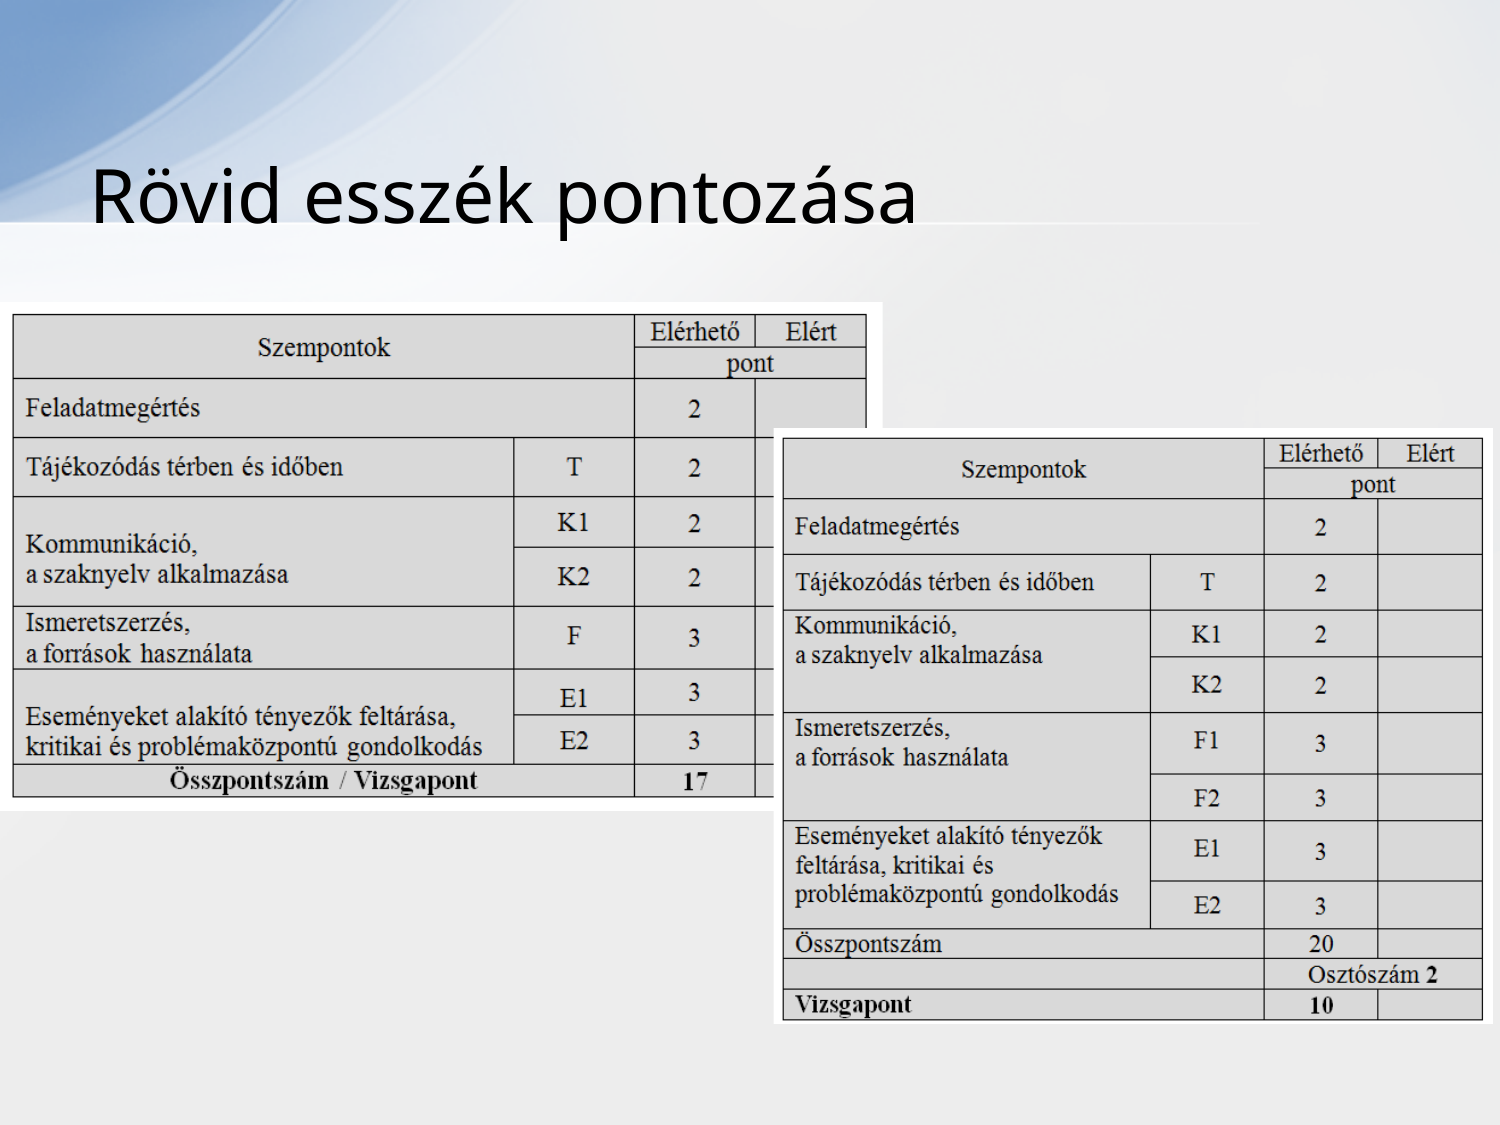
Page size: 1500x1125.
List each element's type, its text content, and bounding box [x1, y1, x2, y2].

picture [0, 0, 1500, 1125]
title Rövid esszék pontozása [75, 58, 1425, 247]
